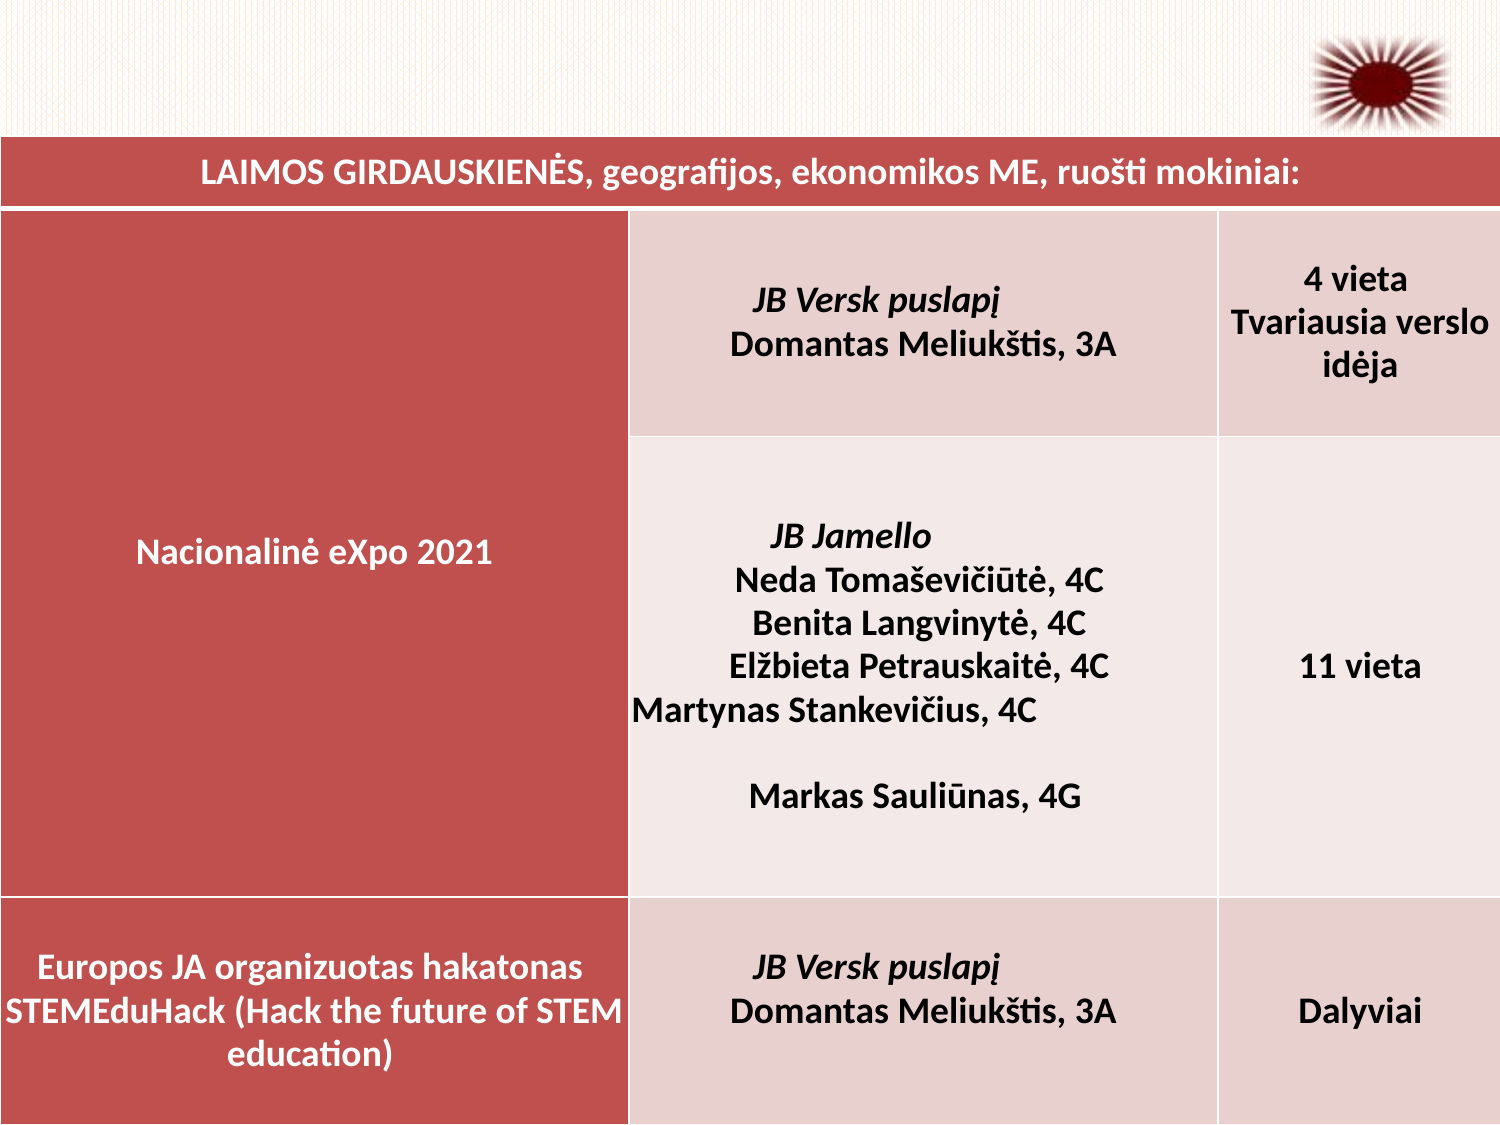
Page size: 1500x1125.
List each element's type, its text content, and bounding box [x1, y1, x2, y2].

table_cell JB Versk puslapį Domantas Meliukštis, 3A [630, 898, 1217, 1124]
table_header LAIMOS GIRDAUSKIENĖS, geografijos, ekonomikos ME, ruošti mokiniai: [1, 137, 1500, 206]
picture [1304, 30, 1456, 137]
table_cell JB Jamello Neda Tomaševičiūtė, 4C Benita Langvinytė, 4C Elžbieta Petrauskaitė, 4C Martynas Stankevičius, 4C Markas Sauliūnas, 4G [630, 437, 1217, 896]
table_cell 11 vieta [1219, 437, 1500, 896]
table_cell JB Versk puslapį Domantas Meliukštis, 3A [630, 211, 1217, 436]
table_cell Dalyviai [1219, 898, 1500, 1124]
table_cell 4 vieta Tvariausia verslo idėja [1219, 211, 1500, 436]
table_cell Europos JA organizuotas hakatonas STEMEduHack (Hack the future of STEM education) [1, 898, 628, 1124]
table_cell Nacionalinė eXpo 2021 [1, 211, 628, 896]
